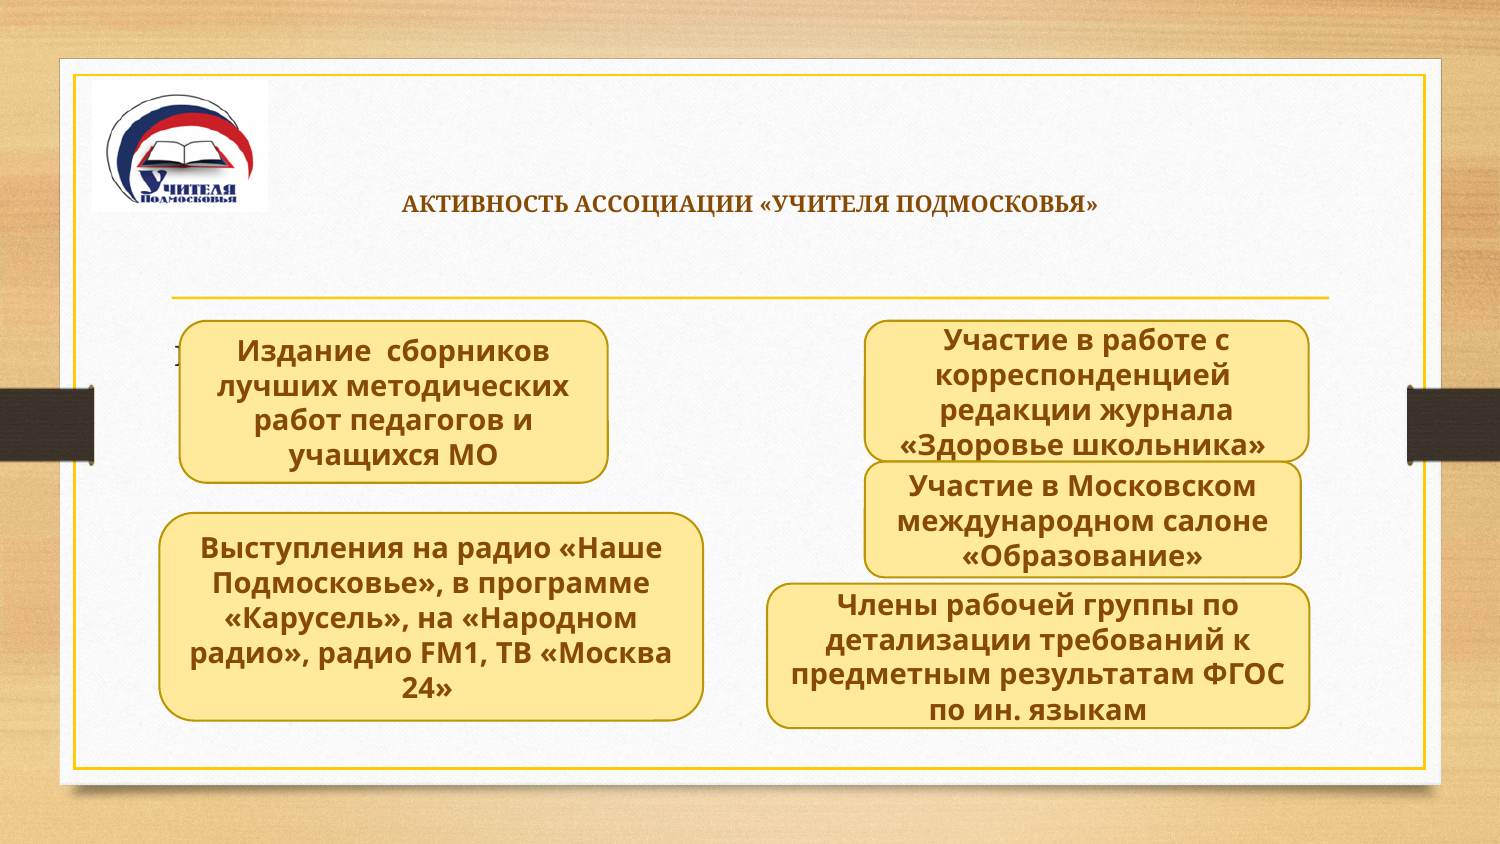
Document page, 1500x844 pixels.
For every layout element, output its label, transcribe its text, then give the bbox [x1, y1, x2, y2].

text_box Участие в Московском международном салоне «Образование» [863, 460, 1302, 579]
text_box Участие в работе с корреспонденцией редакции журнала «Здоровье школьника» [863, 319, 1310, 462]
picture [0, 0, 1500, 844]
title АКТИВНОСТЬ АССОЦИАЦИИ «УЧИТЕЛЯ ПОДМОСКОВЬЯ» [159, 120, 1341, 282]
text_box Выступления на радио «Наше Подмосковье», в программе «Карусель», на «Народном радио», радио FM1, ТВ «Москва 24» [158, 511, 705, 722]
list и [159, 321, 1341, 730]
text_box Члены рабочей группы по детализации требований к предметным результатам ФГОС по ин. языкам [766, 582, 1311, 730]
text_box Издание сборников лучших методических работ педагогов и учащихся МО [178, 319, 609, 484]
